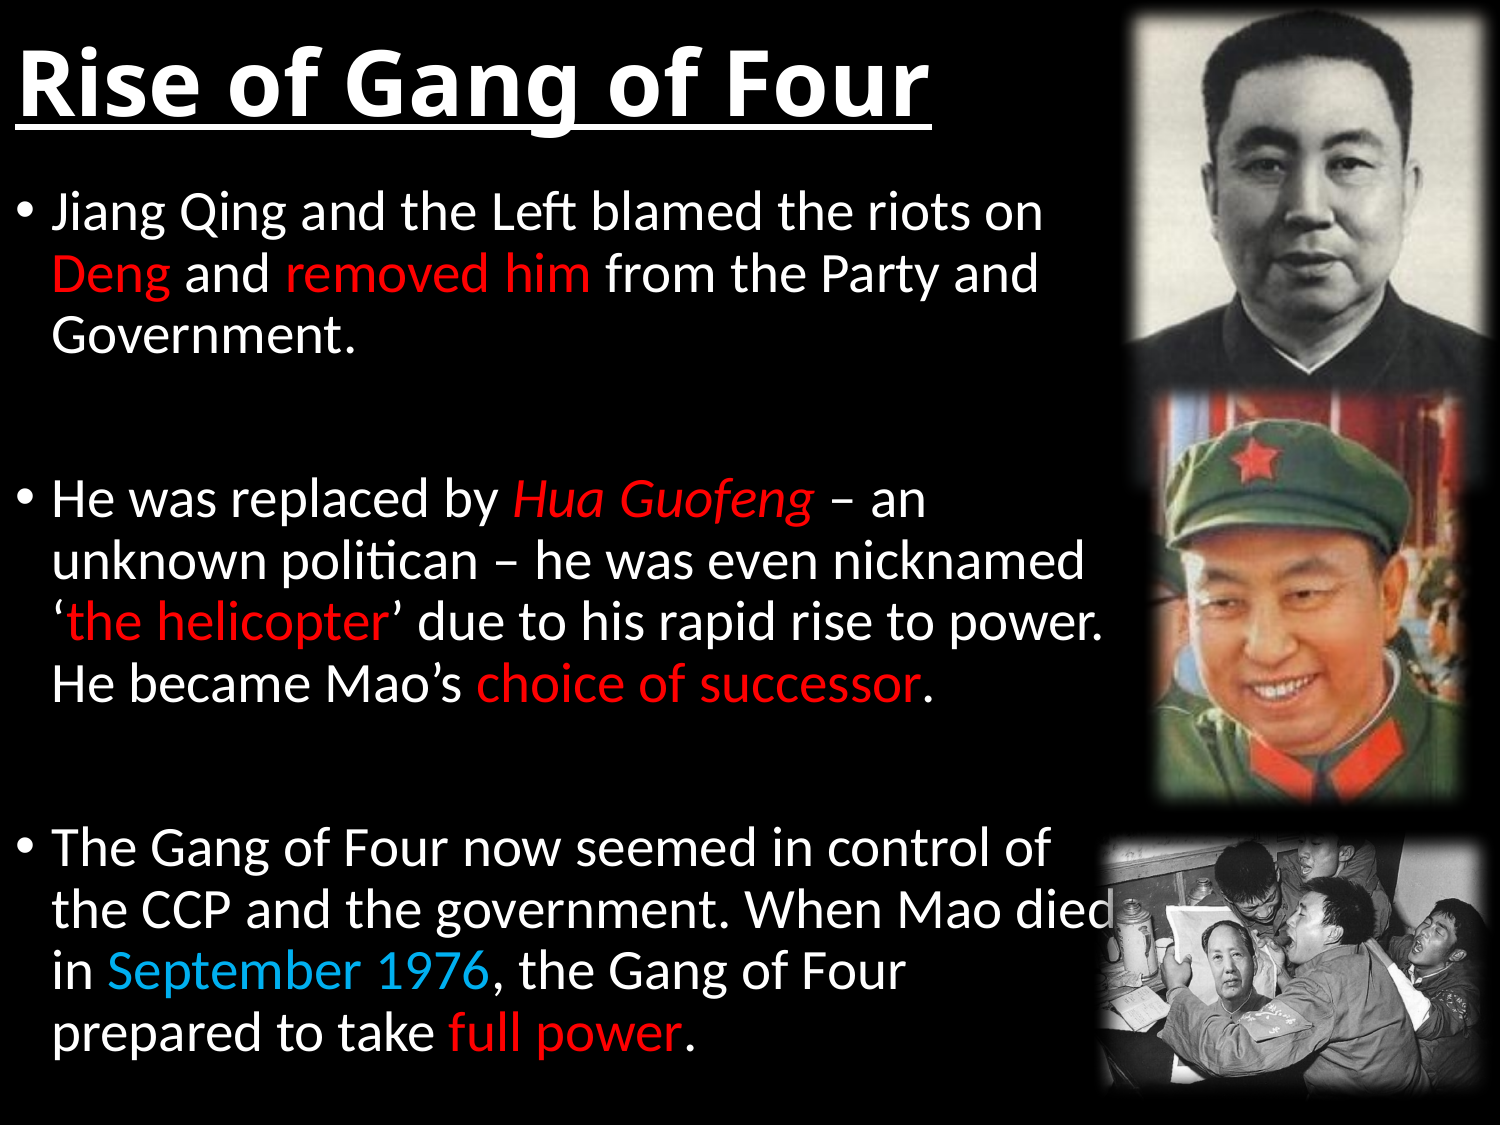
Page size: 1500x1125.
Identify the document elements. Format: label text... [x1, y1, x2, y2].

list Jiang Qing and the Left blamed the riots on Deng and removed him from the Party and Government. He was replaced by Hua Guofeng – an unknown politican – he was even nicknamed ‘the helicopter’ due to his rapid rise to power. He became Mao’s choice of successor. The Gang of Four now seemed in control of the CCP and the government. When Mao died in September 1976, the Gang of Four prepared to take full power. [0, 173, 1143, 1125]
picture [1117, 0, 1500, 814]
title Rise of Gang of Four [0, 0, 1117, 173]
picture [1092, 828, 1496, 1103]
